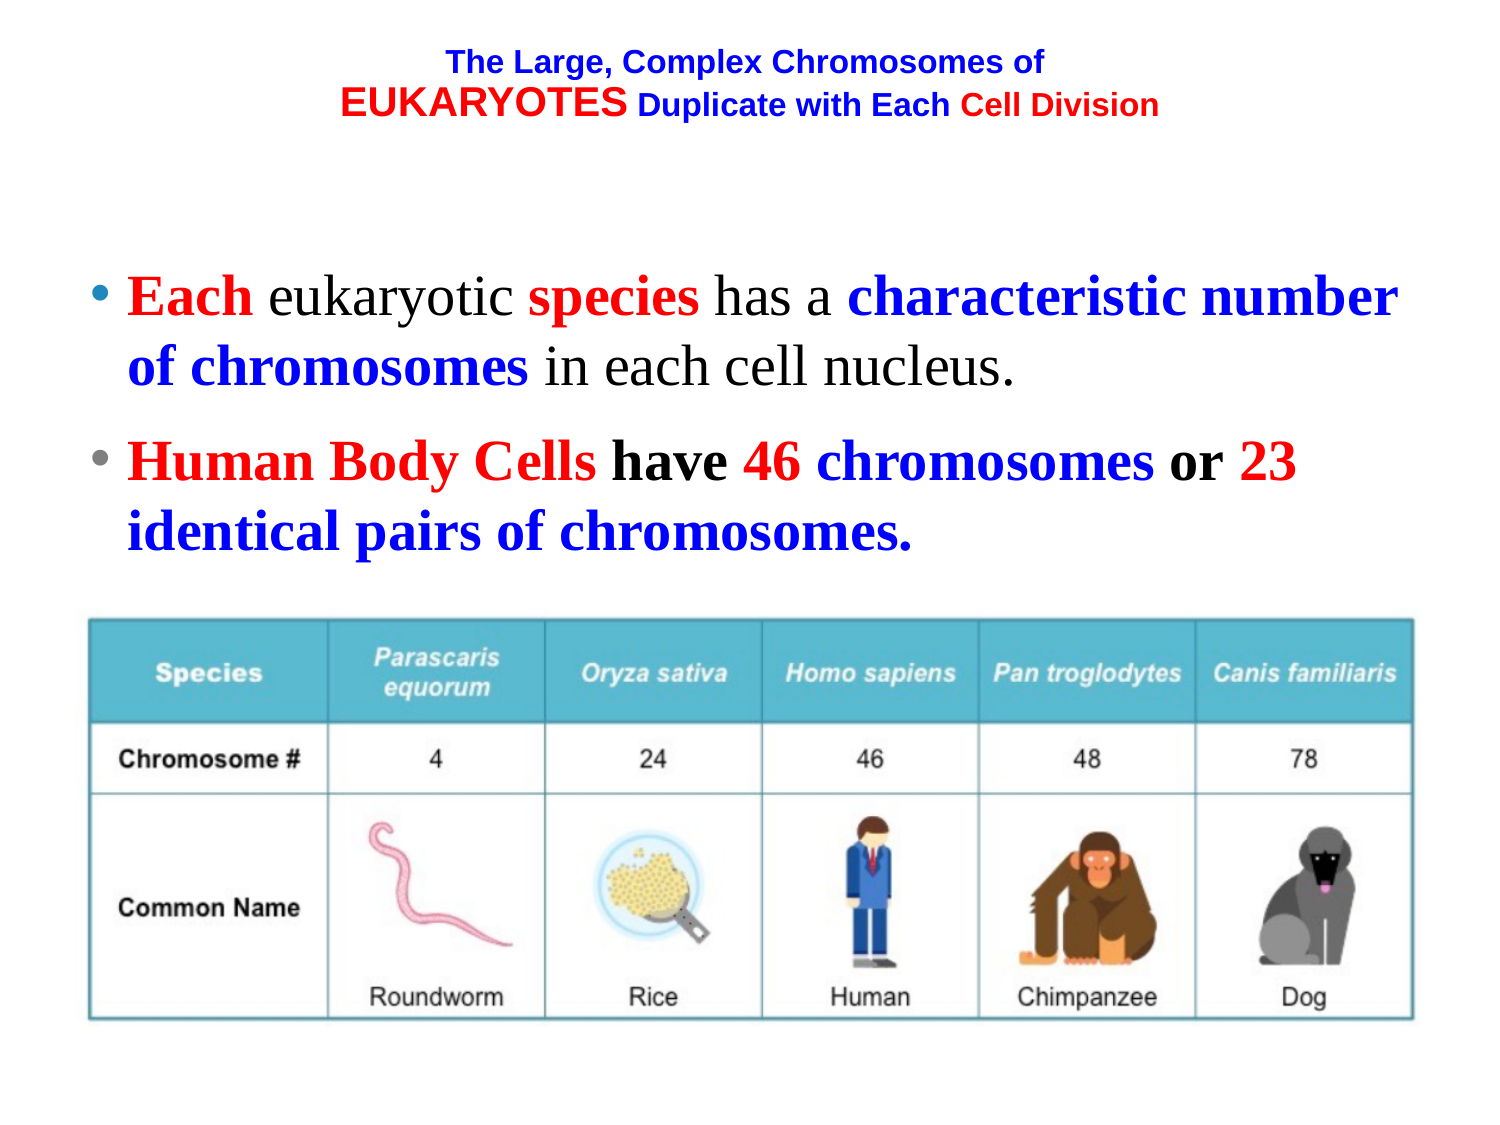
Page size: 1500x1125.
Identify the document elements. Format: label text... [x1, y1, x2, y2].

list Each eukaryotic species has a characteristic number of chromosomes in each cell nucleus. Human Body Cells have 46 chromosomes or 23 identical pairs of chromosomes. [75, 249, 1466, 613]
title The Large, Complex Chromosomes of EUKARYOTES Duplicate with Each Cell Division [0, 37, 1500, 209]
picture [73, 608, 1427, 1027]
